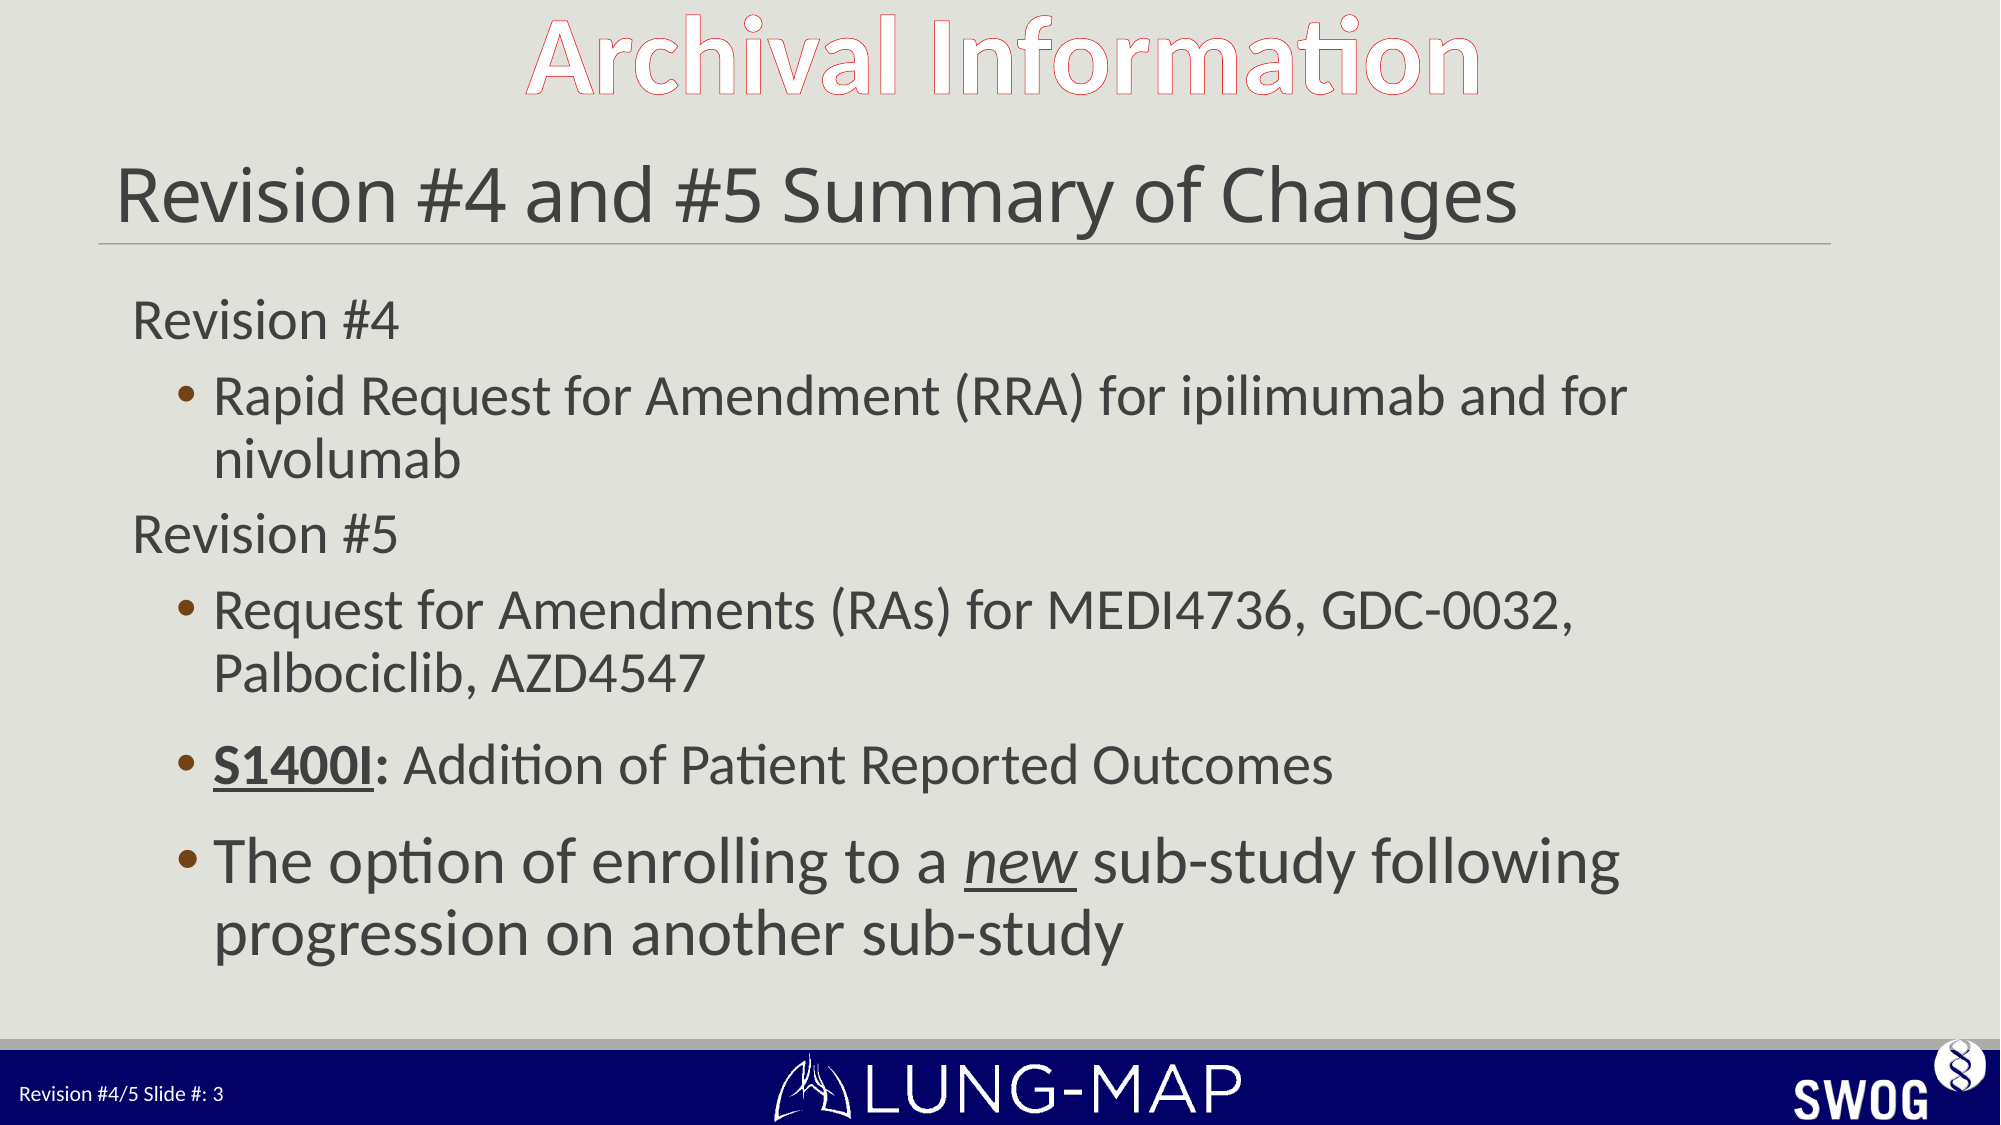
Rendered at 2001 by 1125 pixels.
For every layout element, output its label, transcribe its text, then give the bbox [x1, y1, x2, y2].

list Revision #4 Rapid Request for Amendment (RRA) for ipilimumab and for nivolumab Revision #5 Request for Amendments (RAs) for MEDI4736, GDC-0032, Palbociclib, AZD4547 S1400I: Addition of Patient Reported Outcomes The option of enrolling to a new sub-study following progression on another sub-study [99, 282, 1830, 1027]
picture [769, 1053, 1241, 1122]
slide_number Revision #4/5 Slide #: 3 [4, 1059, 247, 1125]
title Revision #4 and #5 Summary of Changes [99, 5, 1917, 245]
picture [1794, 1039, 1986, 1120]
